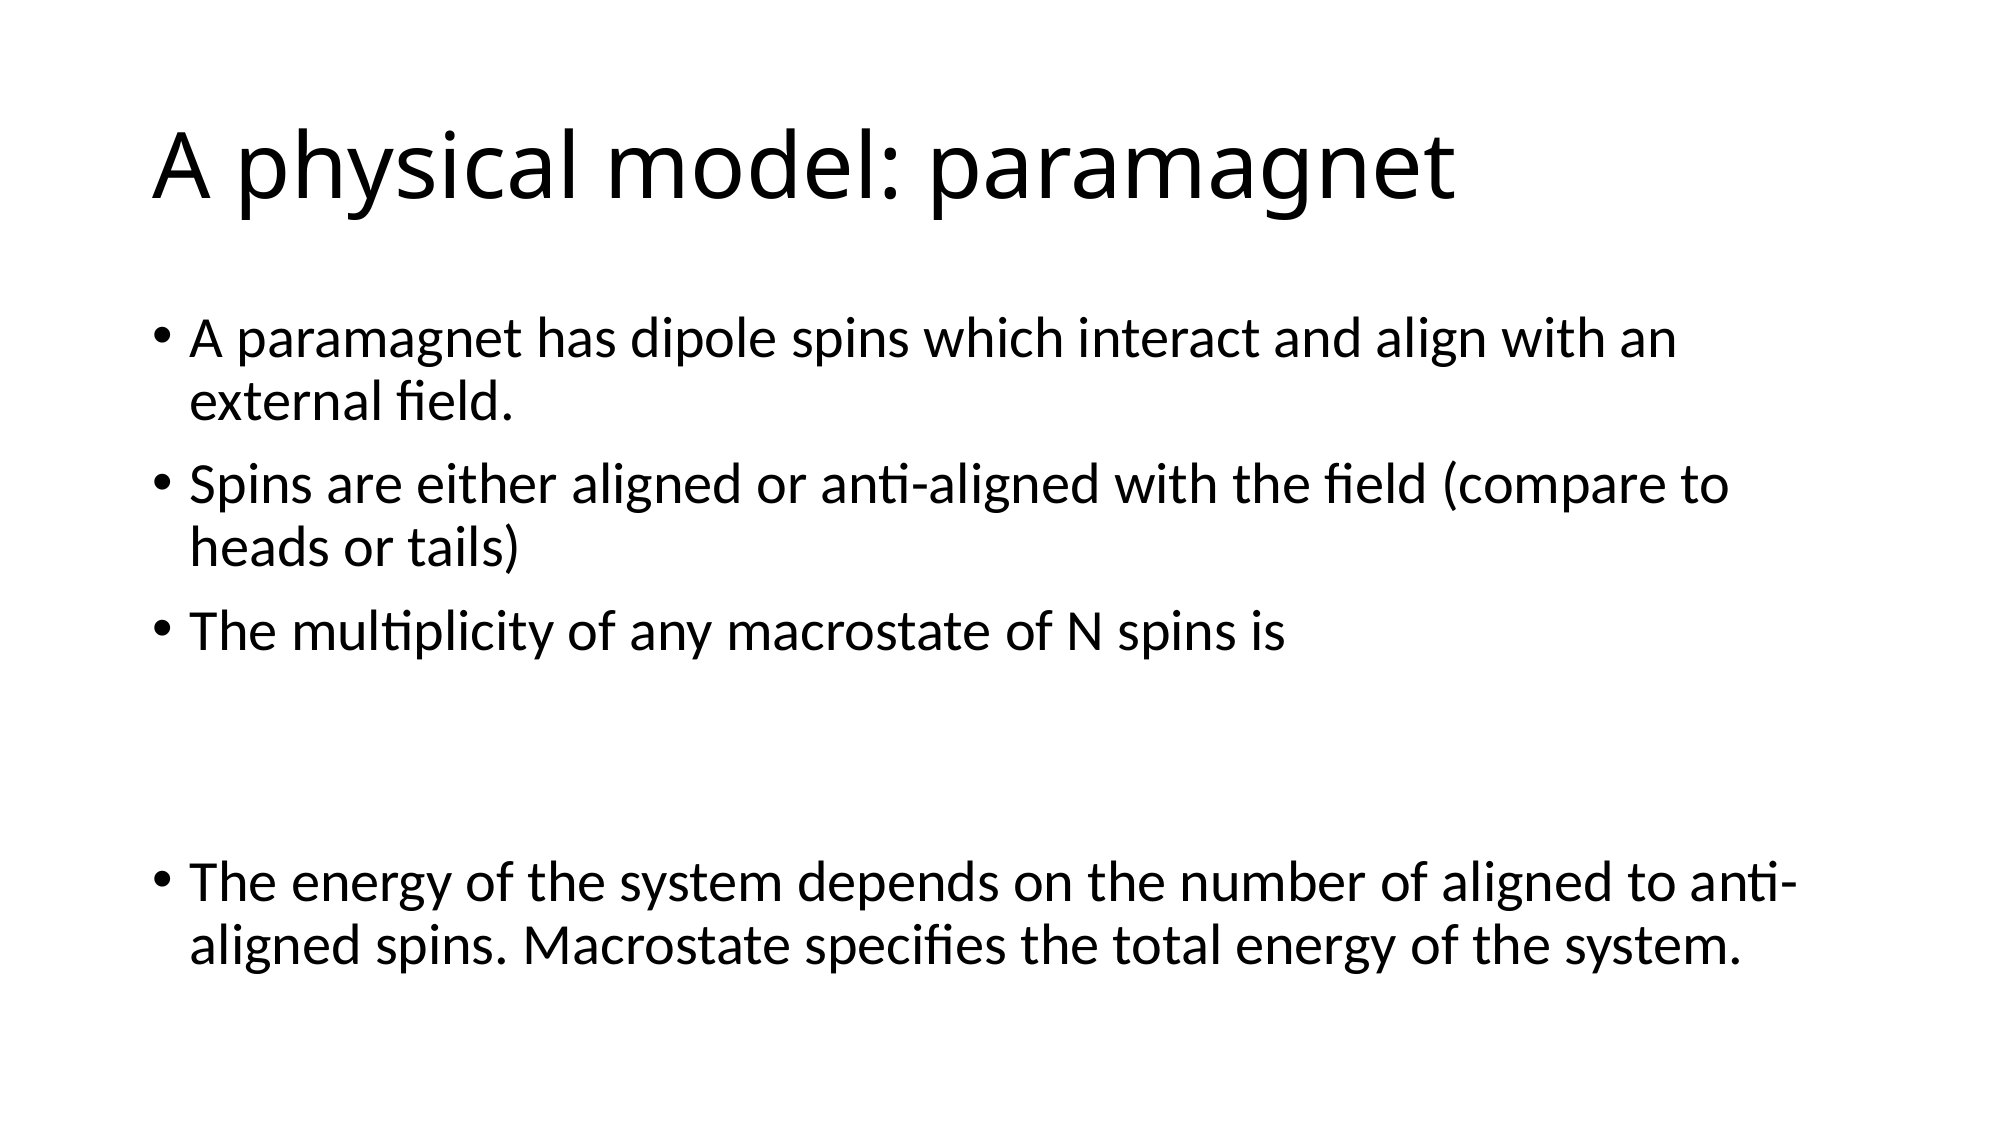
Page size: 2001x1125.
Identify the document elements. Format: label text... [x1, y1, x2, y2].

title A physical model: paramagnet [137, 59, 1863, 278]
